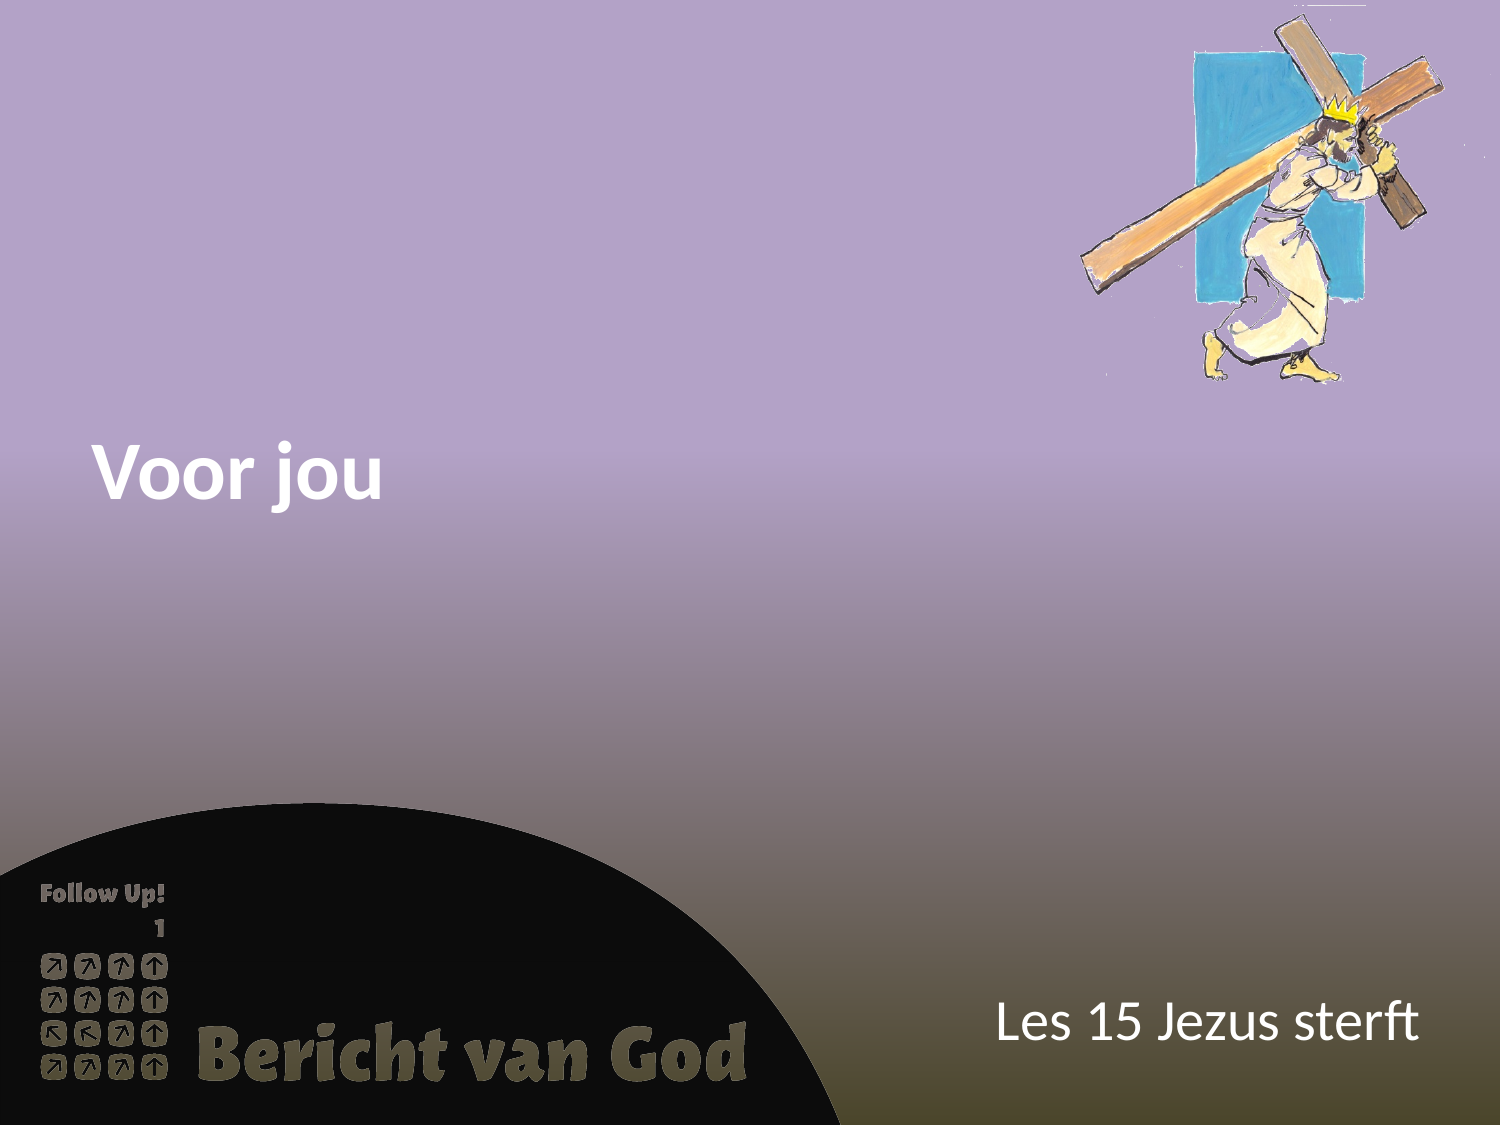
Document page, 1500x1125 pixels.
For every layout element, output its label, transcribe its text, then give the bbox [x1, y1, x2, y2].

picture [0, 798, 847, 1125]
picture [1075, 5, 1500, 402]
title Les 15 Jezus sterft [851, 940, 1436, 1095]
subtitle Voor jou [76, 408, 963, 563]
